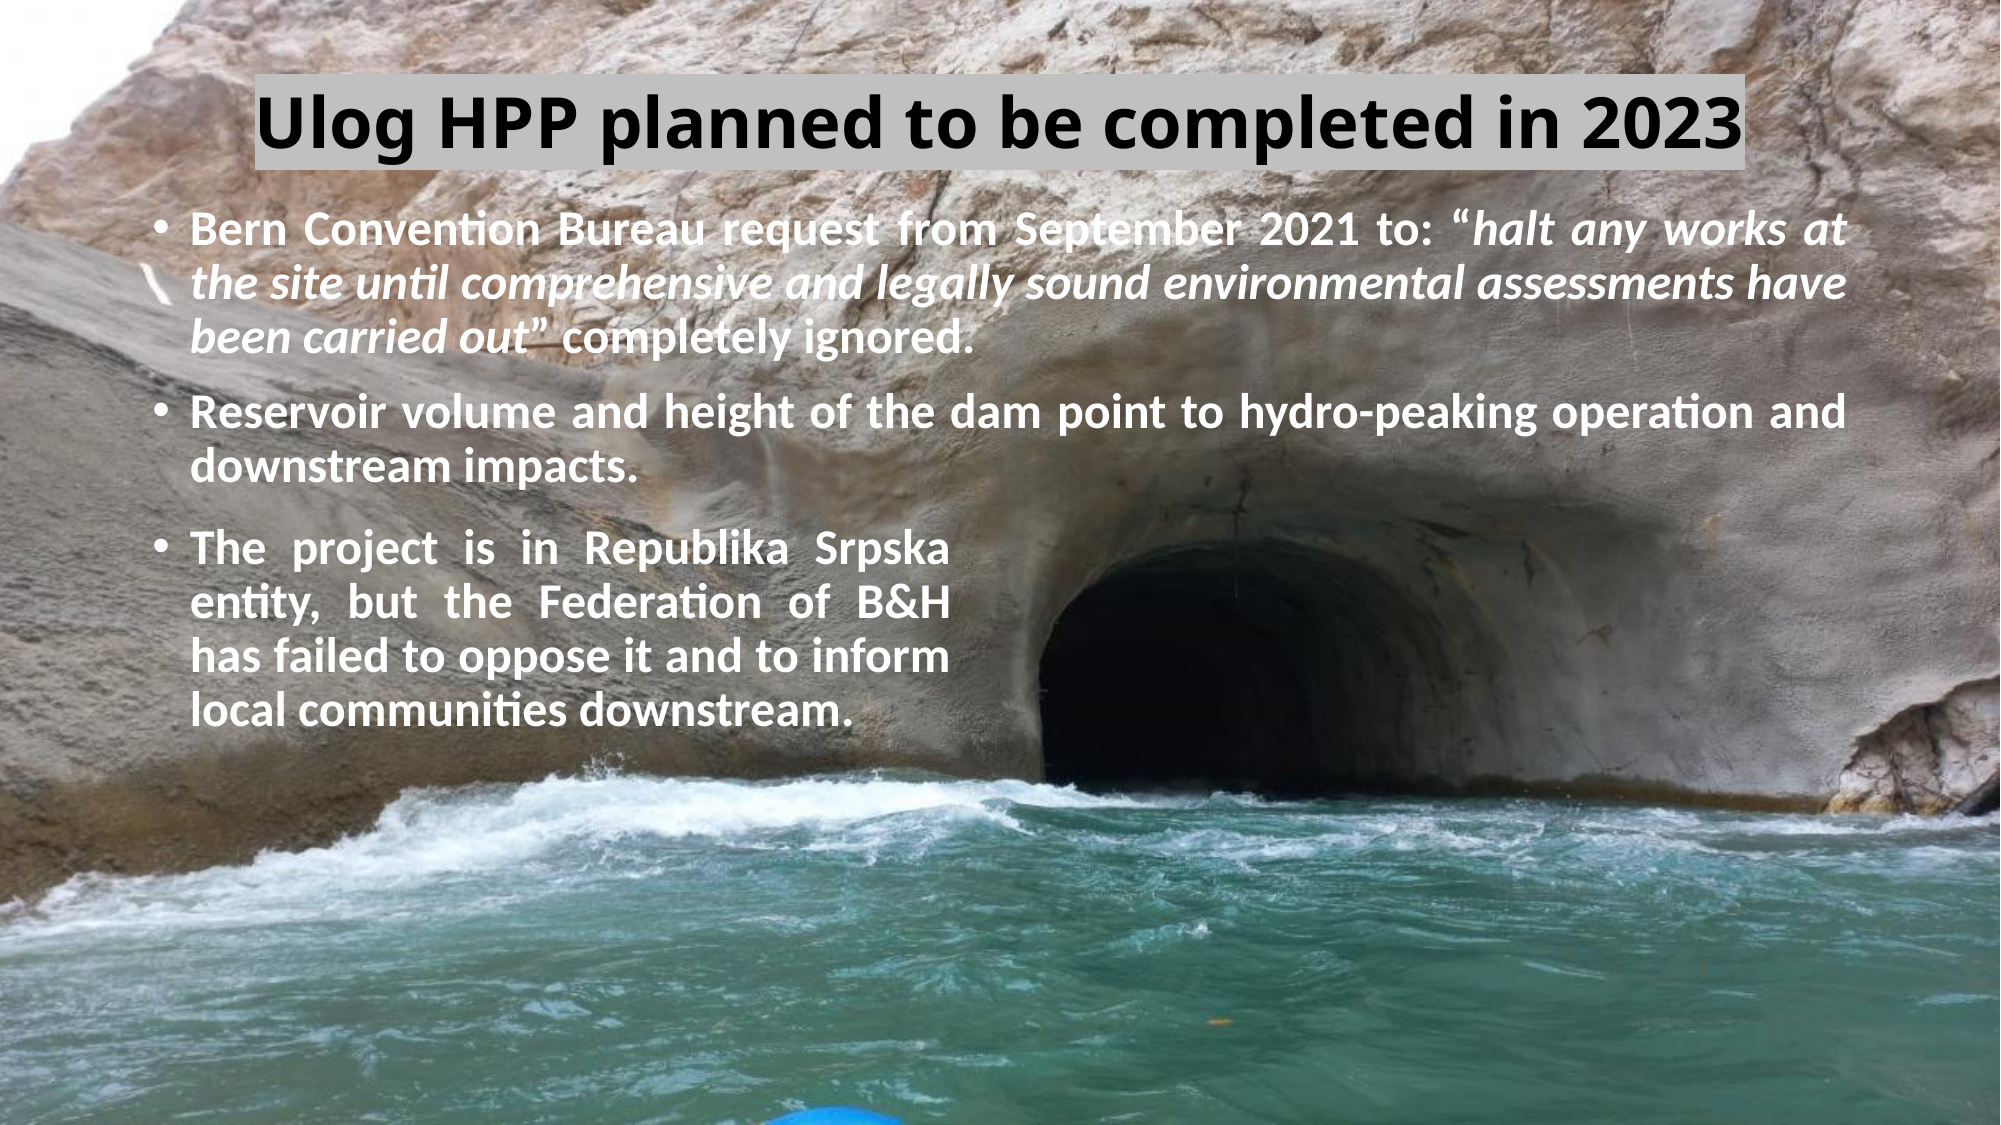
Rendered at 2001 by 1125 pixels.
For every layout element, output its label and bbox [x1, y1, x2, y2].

list [0, 0, 2000, 1125]
